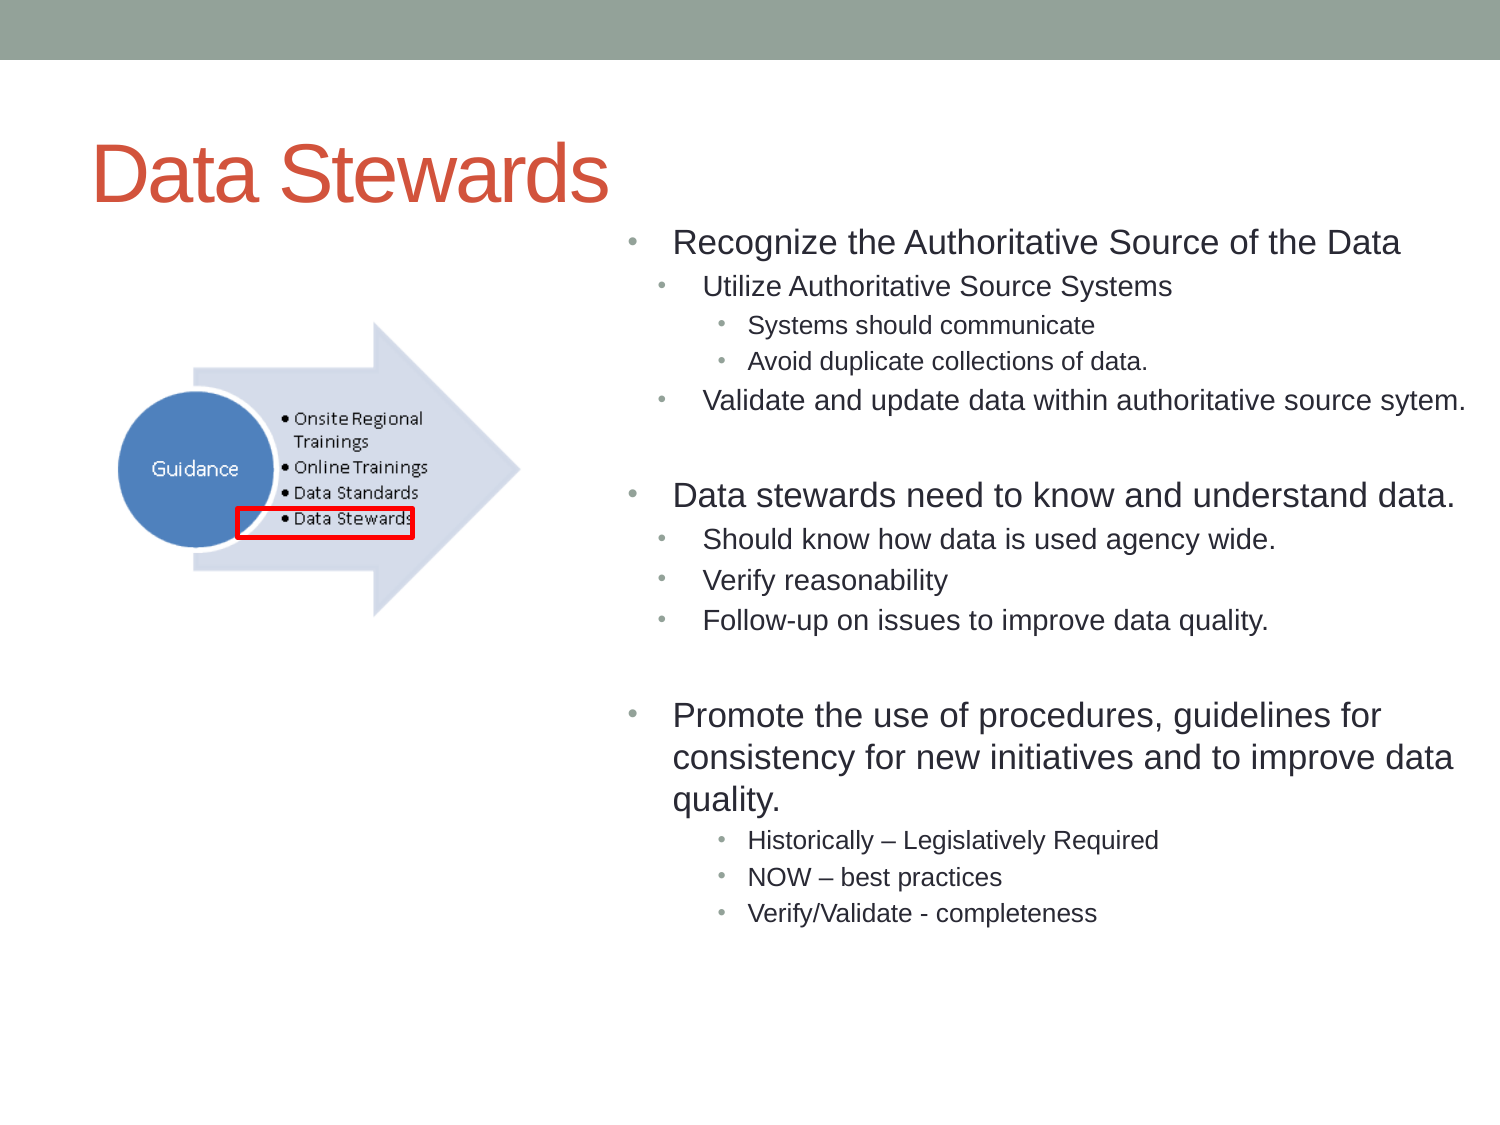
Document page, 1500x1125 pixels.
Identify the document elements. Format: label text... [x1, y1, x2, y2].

title Data Stewards [75, 87, 1425, 250]
picture [74, 274, 532, 642]
list Recognize the Authoritative Source of the Data Utilize Authoritative Source Systems Systems should communicate Avoid duplicate collections of data. Validate and update data within authoritative source sytem. Data stewards need to know and understand data. Should know how data is used agency wide. Verify reasonability Follow-up on issues to improve data quality. Promote the use of procedures, guidelines for consistency for new initiatives and to improve data quality. Historically – Legislatively Required NOW – best practices Verify/Validate - completeness [612, 212, 1484, 1000]
